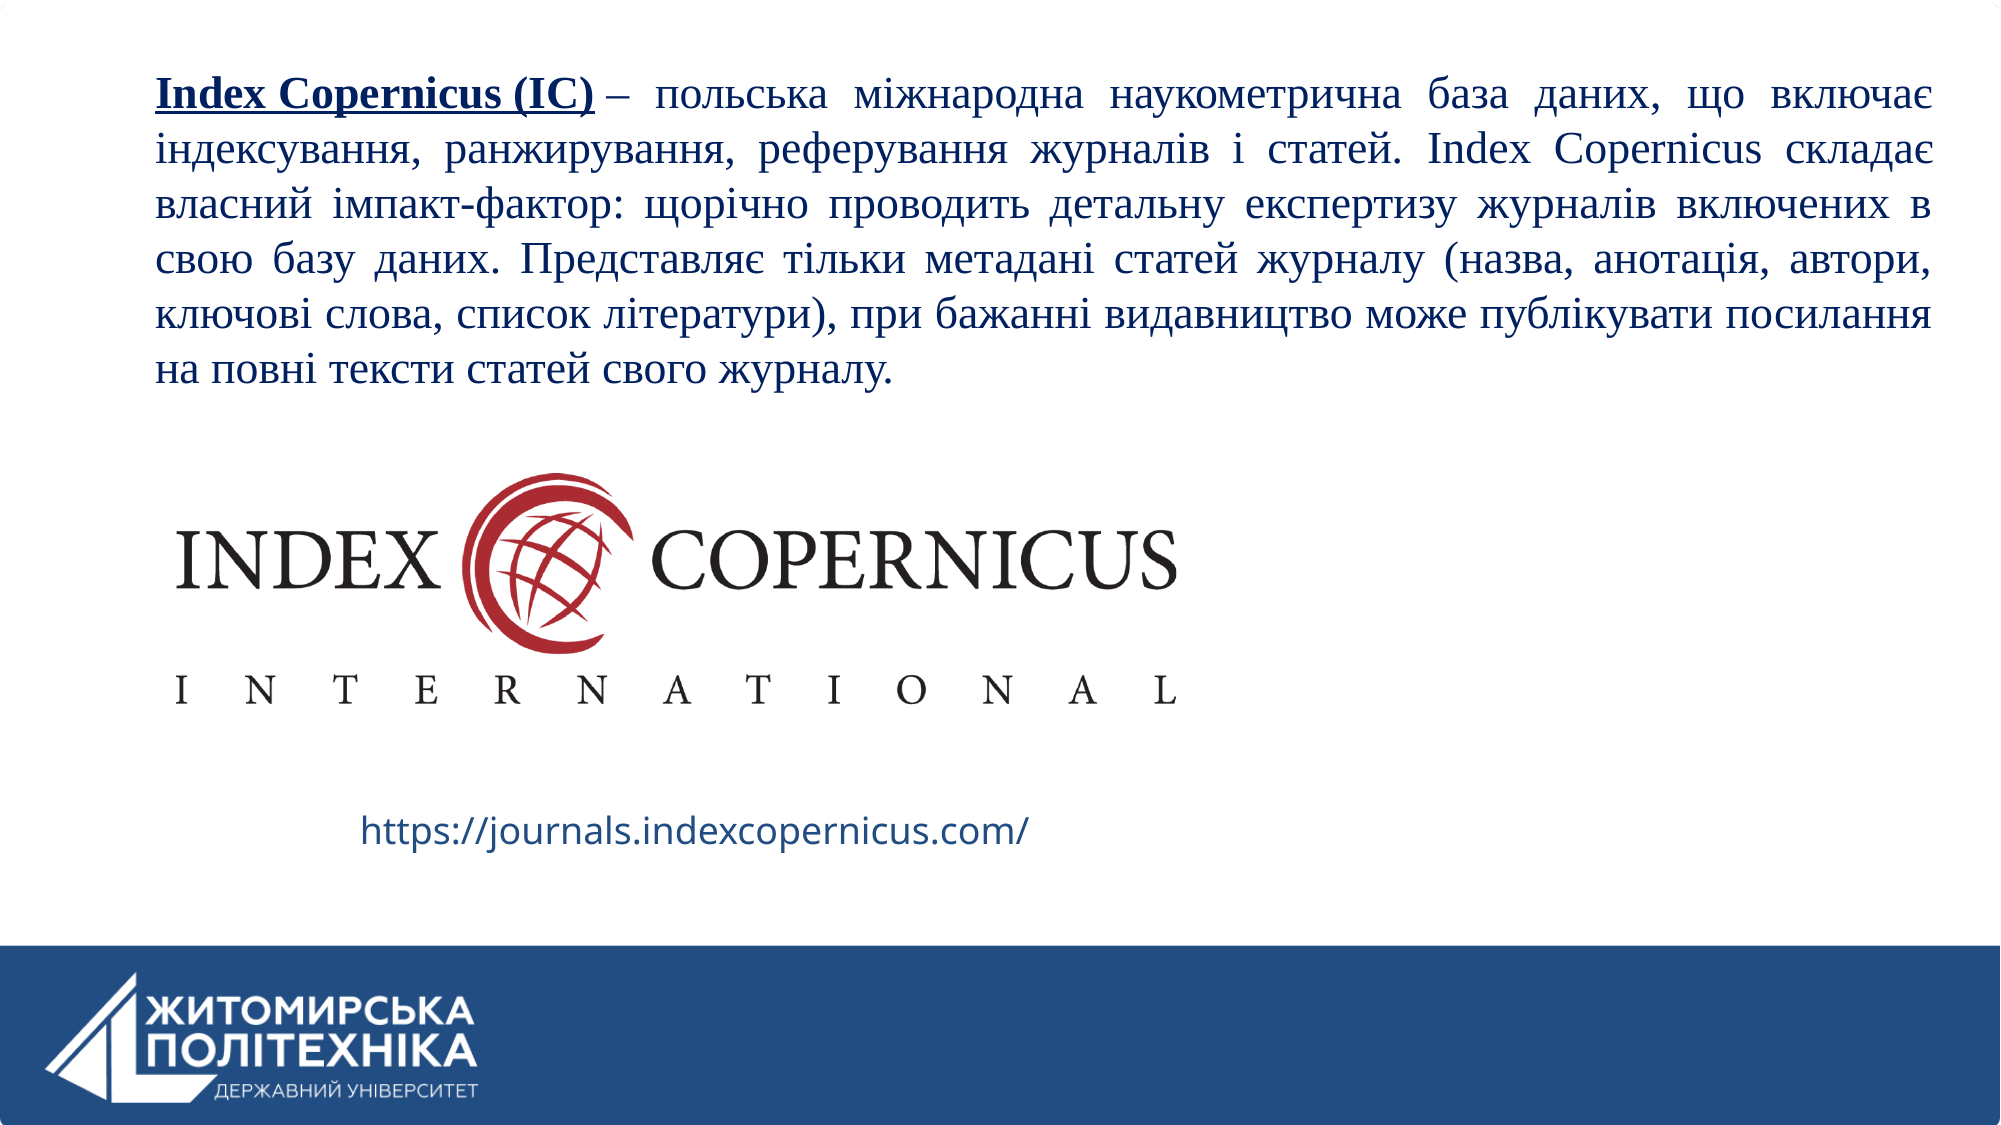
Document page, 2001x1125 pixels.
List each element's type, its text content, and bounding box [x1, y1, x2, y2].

text_box Index Copernicus (IC) – польська міжнародна наукометрична база даних, що включає індексування, ранжирування, реферування журналів і статей. Index Copernicus складає власний імпакт-фактор: щорічно проводить детальну експертизу журналів включених в свою базу даних. Представляє тільки метадані статей журналу (назва, анотація, автори, ключові слова, список літератури), при бажанні видавництво може публікувати посилання на повні тексти статей свого журналу. [140, 55, 1949, 400]
text_box https://journals.indexcopernicus.com/ [345, 799, 1046, 860]
picture [0, 3, 2000, 1125]
